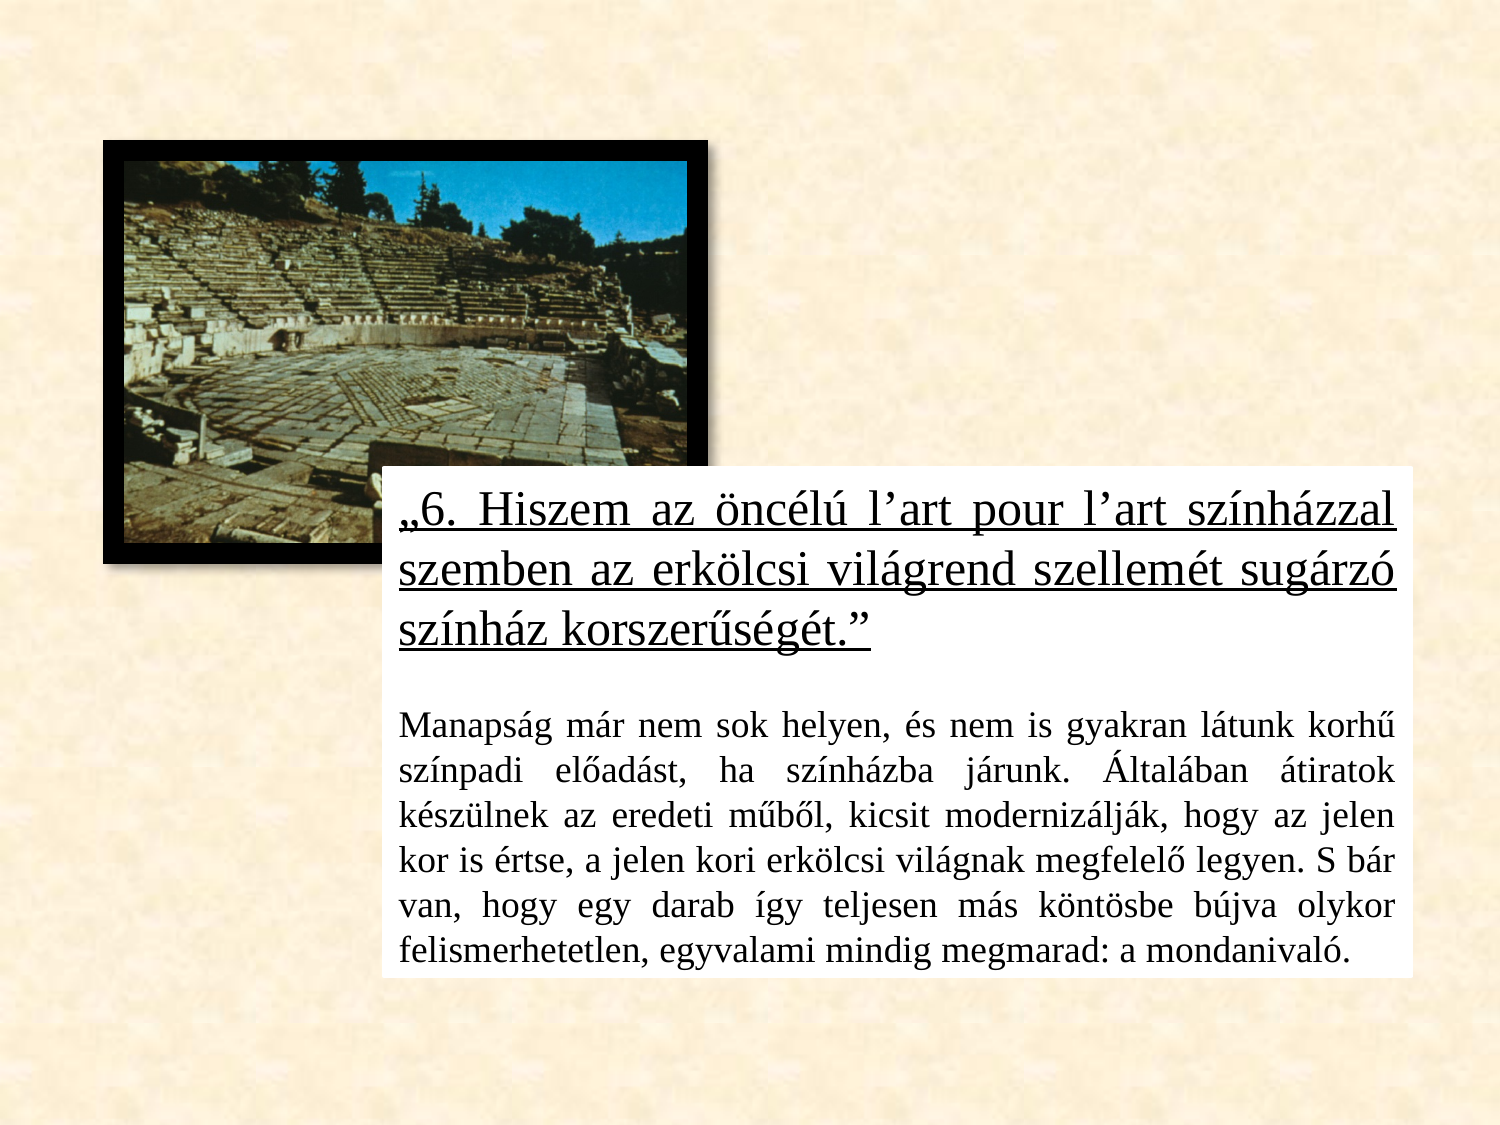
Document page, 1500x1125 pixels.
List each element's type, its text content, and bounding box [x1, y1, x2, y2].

text_box „6. Hiszem az öncélú l’art pour l’art színházzal szemben az erkölcsi világrend szellemét sugárzó színház korszerűségét.” Manapság már nem sok helyen, és nem is gyakran látunk korhű színpadi előadást, ha színházba járunk. Általában átiratok készülnek az eredeti műből, kicsit modernizálják, hogy az jelen kor is értse, a jelen kori erkölcsi világnak megfelelő legyen. S bár van, hogy egy darab így teljesen más köntösbe bújva olykor felismerhetetlen, egyvalami mindig megmarad: a mondanivaló. [383, 467, 1412, 1023]
picture [0, 0, 1500, 1125]
